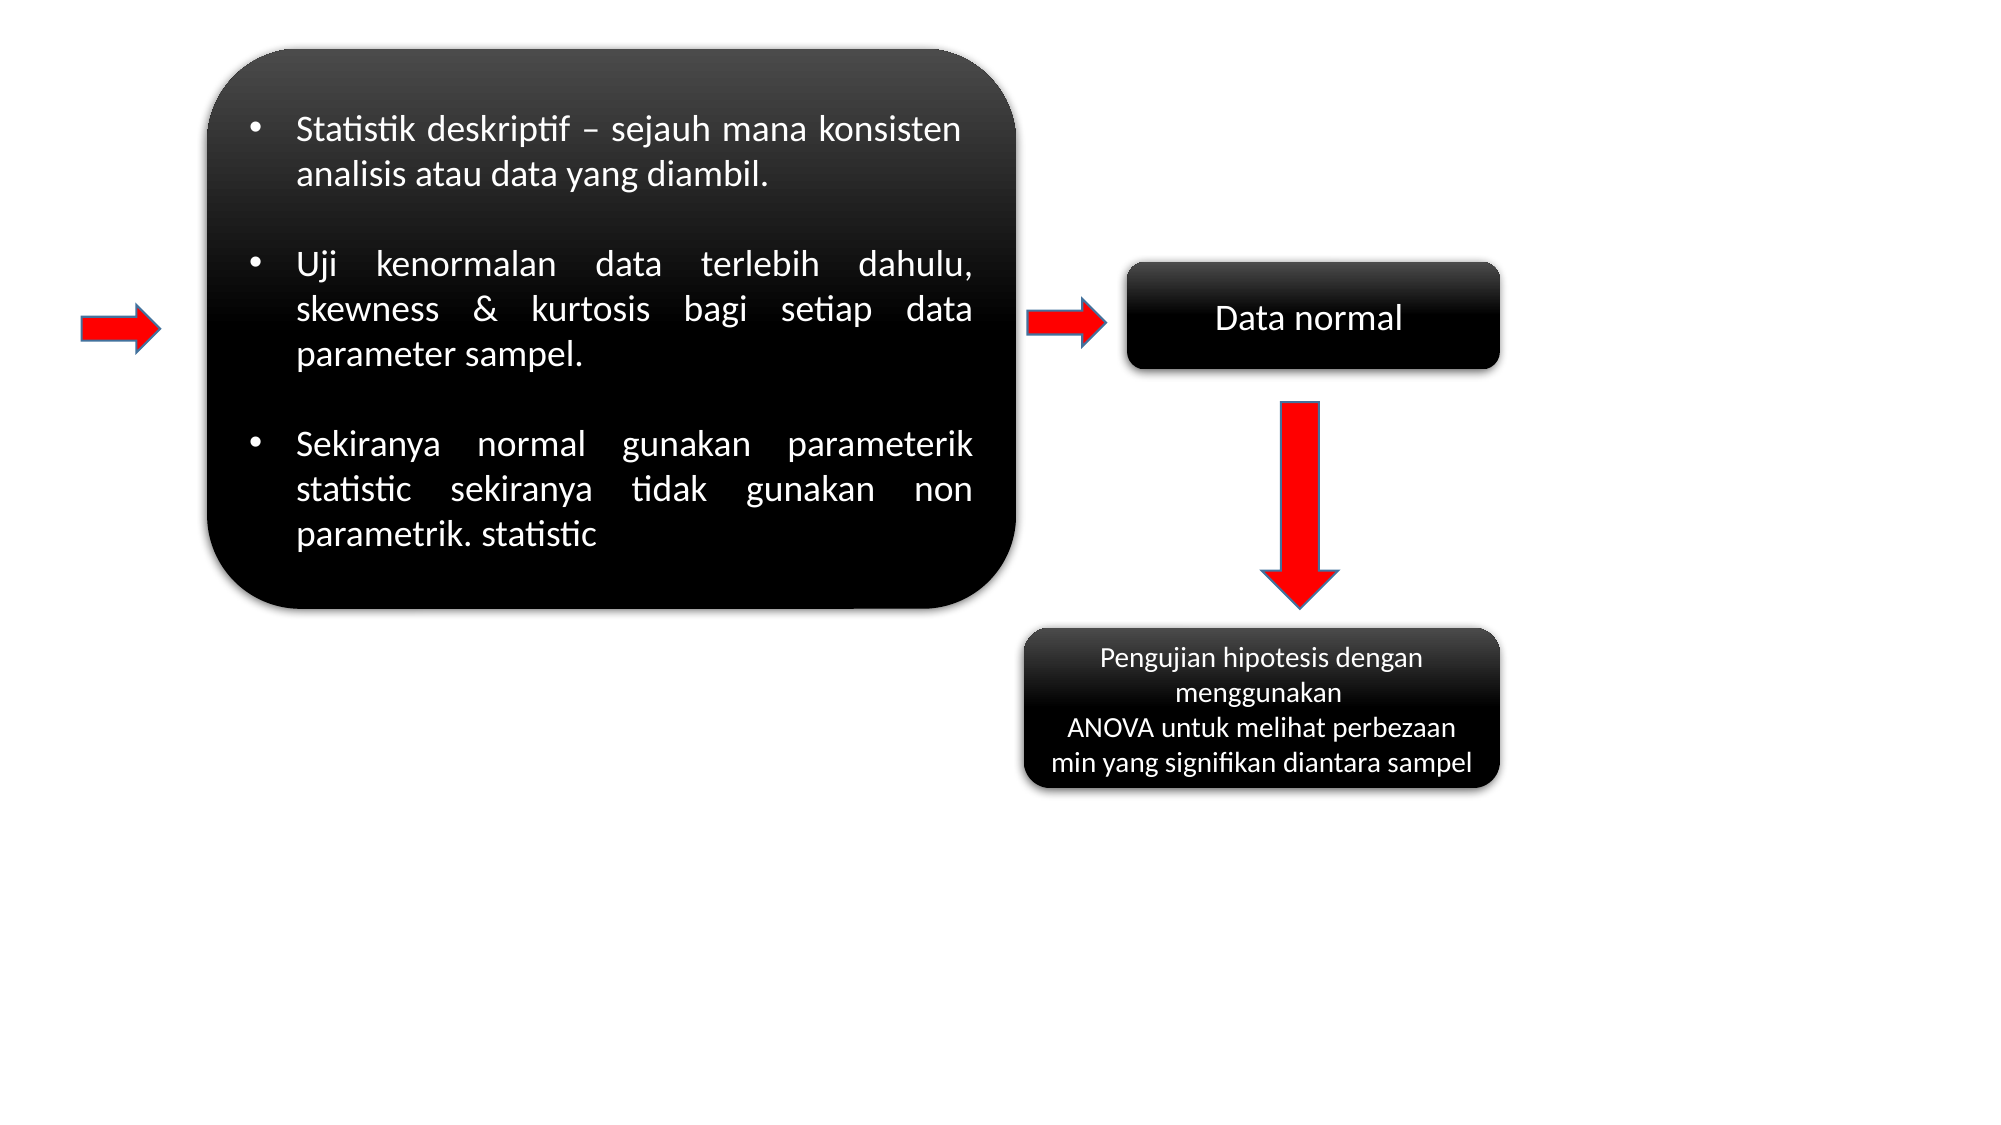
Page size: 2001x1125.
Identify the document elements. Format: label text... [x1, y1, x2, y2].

text_box [1259, 401, 1341, 611]
text_box [1026, 296, 1108, 349]
text_box Data normal [1127, 262, 1500, 370]
text_box Pengujian hipotesis dengan menggunakan ANOVA untuk melihat perbezaan min yang signifikan diantara sampel [1023, 627, 1501, 789]
text_box [80, 302, 162, 355]
text_box Statistik deskriptif – sejauh mana konsisten analisis atau data yang diambil. Uji kenormalan data terlebih dahulu, skewness & kurtosis bagi setiap data parameter sampel. Sekiranya normal gunakan parameterik statistic sekiranya tidak gunakan non parametrik. statistic [207, 48, 1017, 609]
